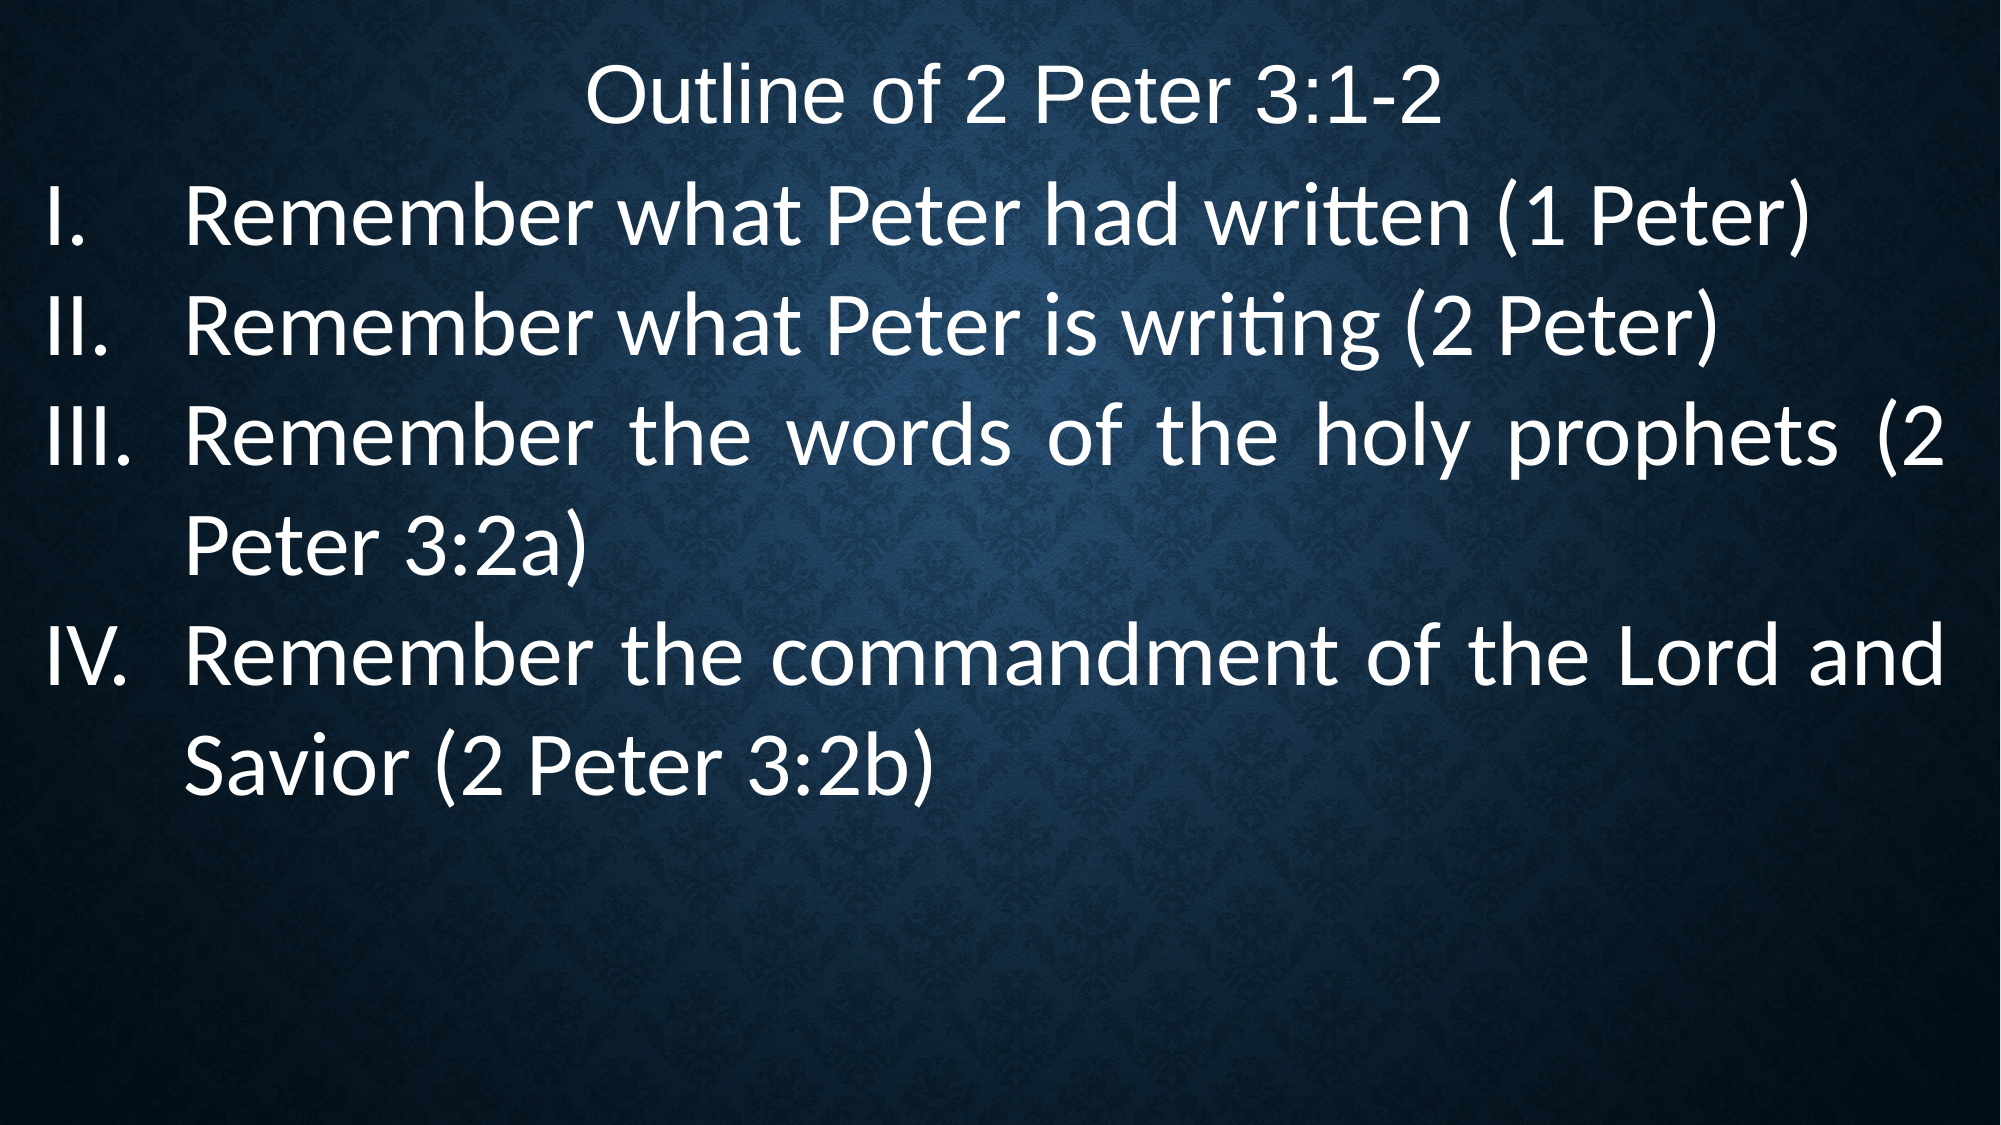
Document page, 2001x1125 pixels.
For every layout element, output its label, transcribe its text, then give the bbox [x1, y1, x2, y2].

text_box Remember what Peter had written (1 Peter) Remember what Peter is writing (2 Peter) Remember the words of the holy prophets (2 Peter 3:2a) Remember the commandment of the Lord and Savior (2 Peter 3:2b) [28, 146, 1965, 822]
text_box Outline of 2 Peter 3:1-2 [55, 32, 1974, 148]
